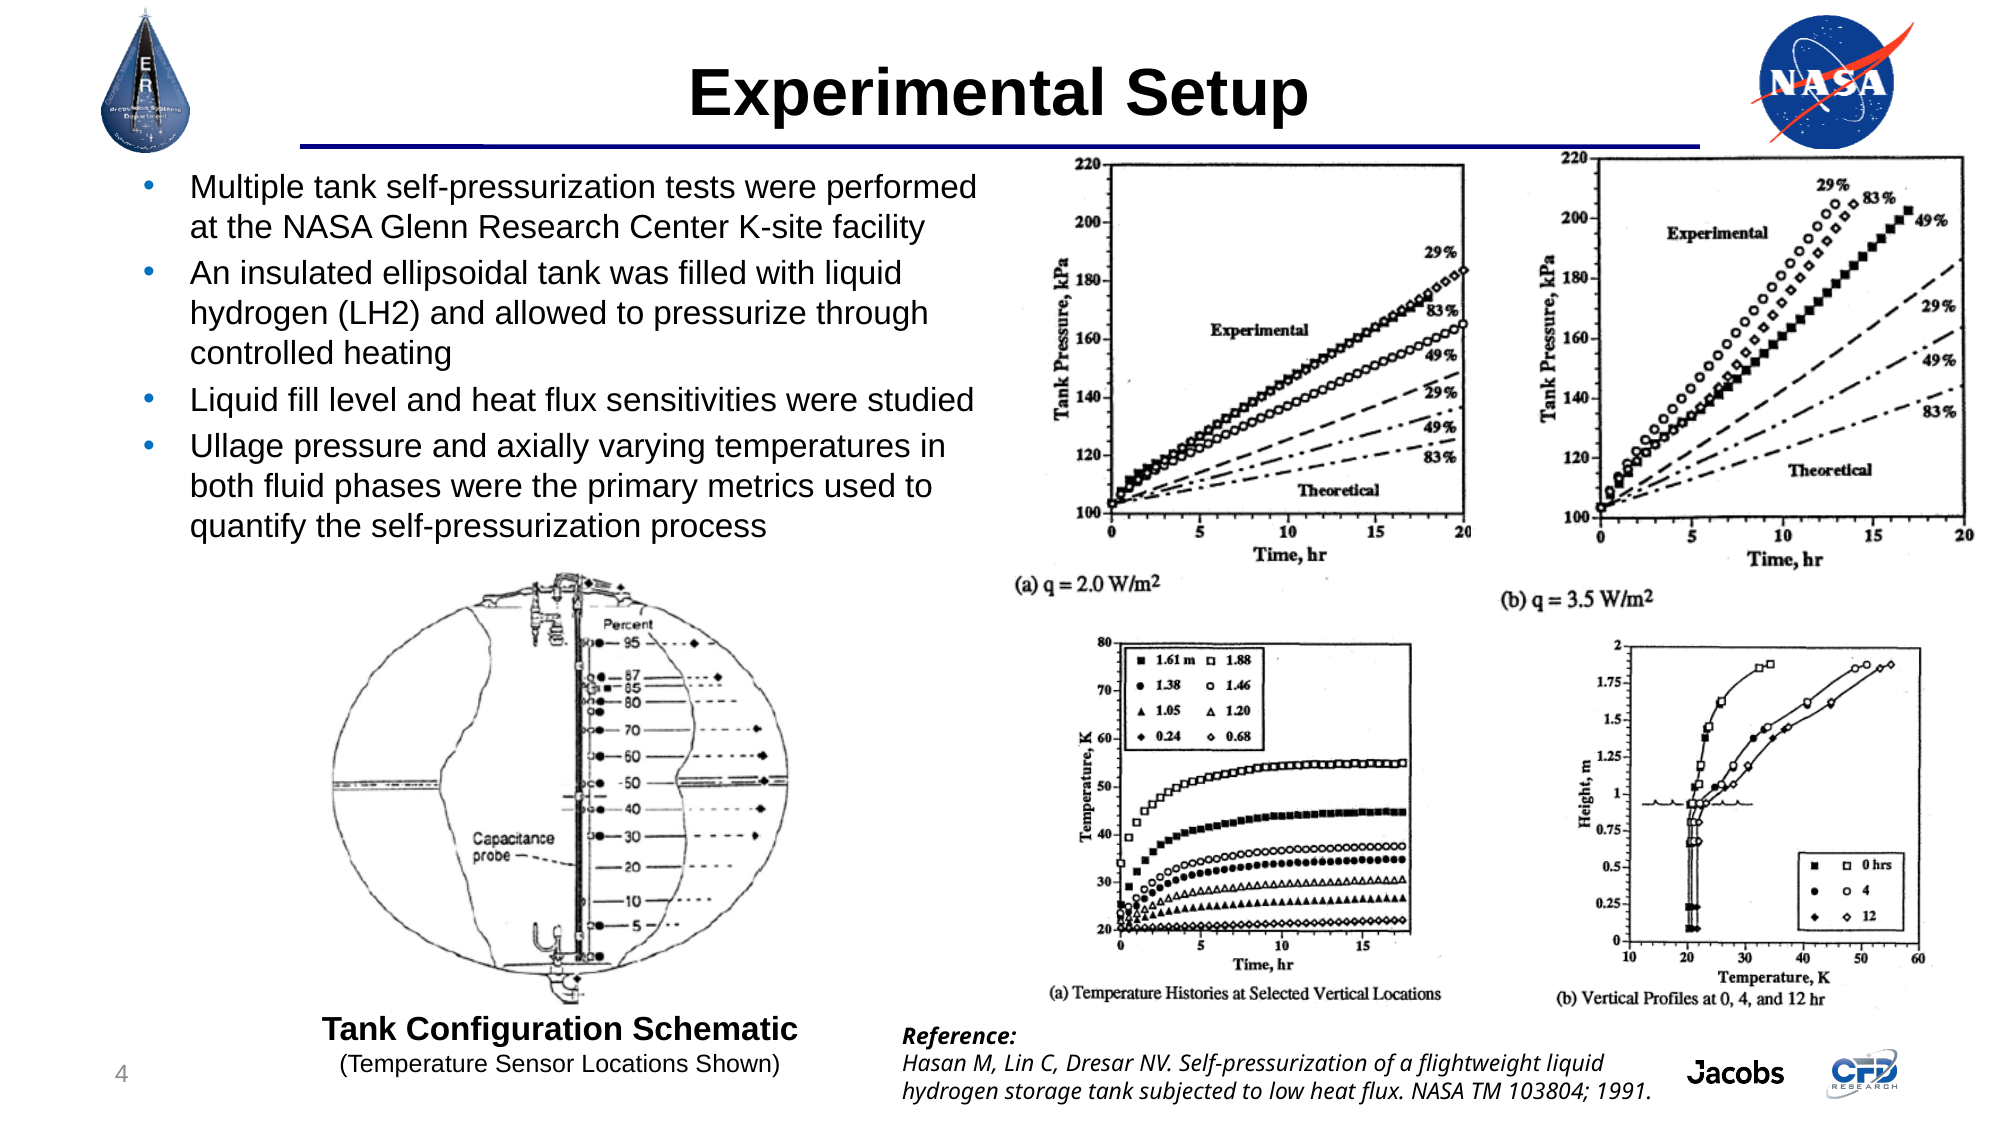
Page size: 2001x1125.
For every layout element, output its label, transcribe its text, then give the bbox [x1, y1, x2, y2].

text_box Reference: Hasan M, Lin C, Dresar NV. Self-pressurization of a flightweight liquid hydrogen storage tank subjected to low heat flux. NASA TM 103804; 1991. [887, 1014, 1683, 1112]
title Experimental Setup [300, 23, 1700, 154]
text_box Tank Configuration Schematic (Temperature Sensor Locations Shown) [299, 999, 821, 1085]
picture [1824, 1047, 1900, 1100]
slide_number 4 [99, 1042, 300, 1103]
picture [1687, 1060, 1784, 1084]
list Multiple tank self-pressurization tests were performed at the NASA Glenn Research Center K-site facility An insulated ellipsoidal tank was filled with liquid hydrogen (LH2) and allowed to pressurize through controlled heating Liquid fill level and heat flux sensitivities were studied Ullage pressure and axially varying temperatures in both fluid phases were the primary metrics used to quantify the self-pressurization process [99, 157, 997, 529]
picture [330, 570, 791, 1006]
picture [1549, 635, 1935, 1009]
picture [1002, 12, 1994, 618]
picture [99, 7, 192, 153]
picture [1021, 629, 1447, 1009]
